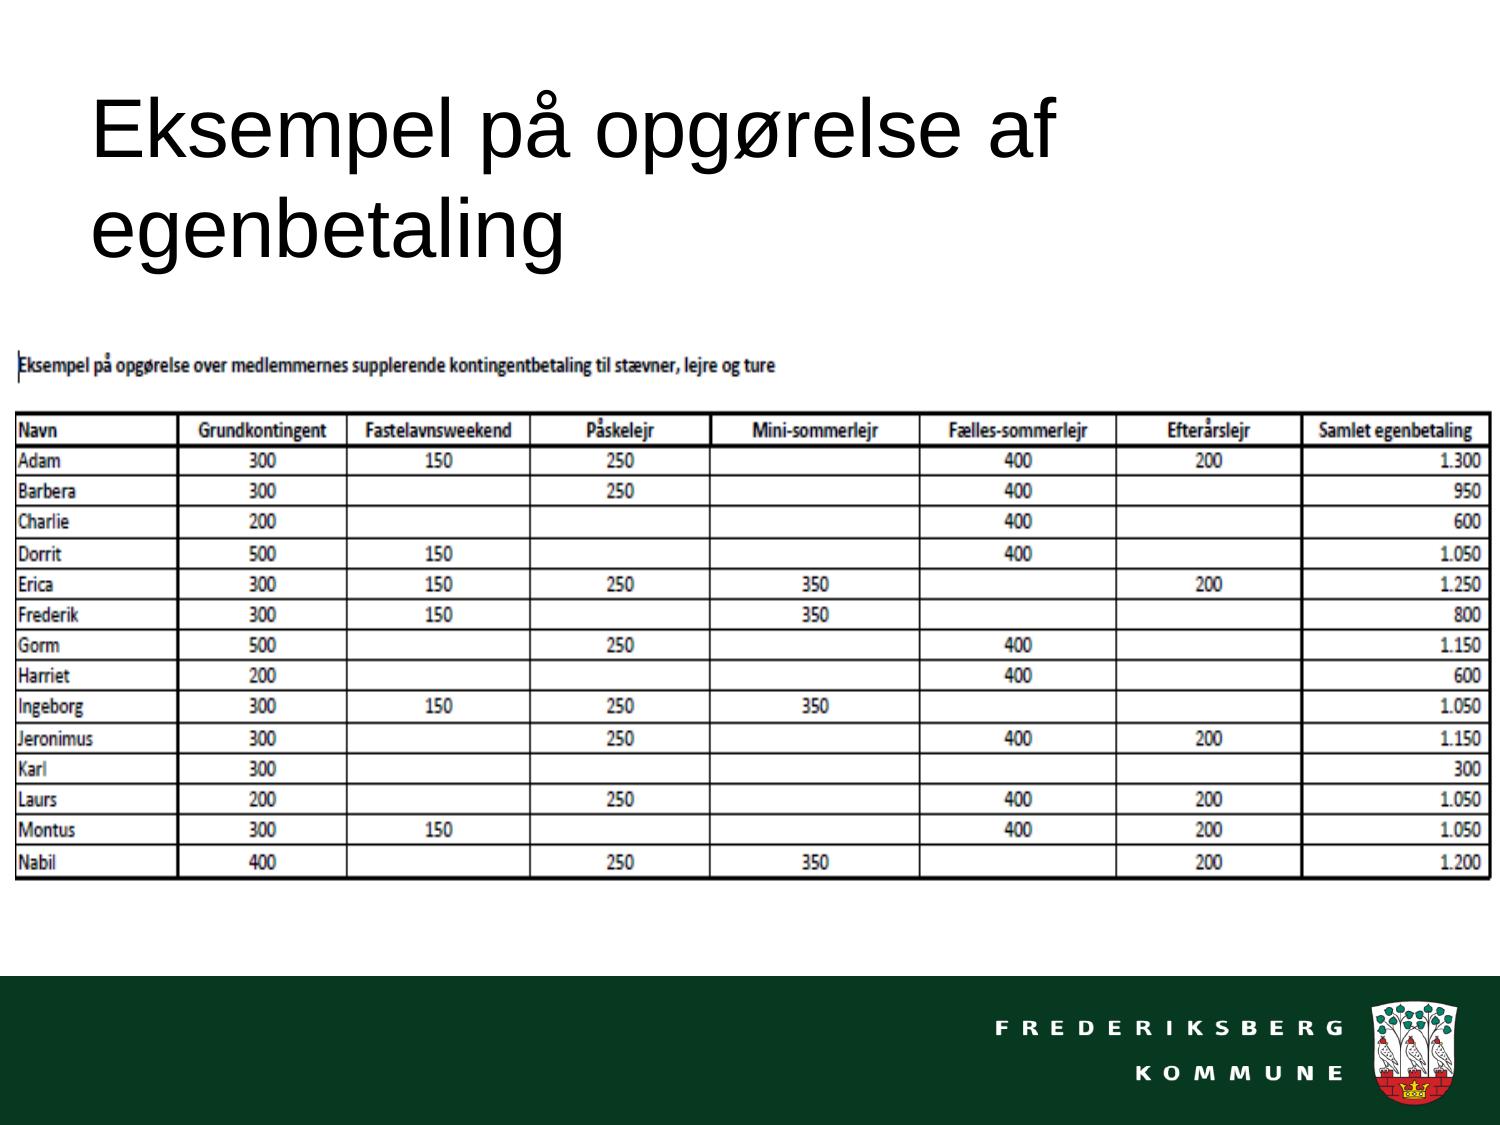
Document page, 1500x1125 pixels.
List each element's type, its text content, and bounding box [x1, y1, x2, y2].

picture [995, 999, 1459, 1106]
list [15, 337, 1500, 894]
title Eksempel på opgørelse af egenbetaling [75, 66, 1425, 254]
